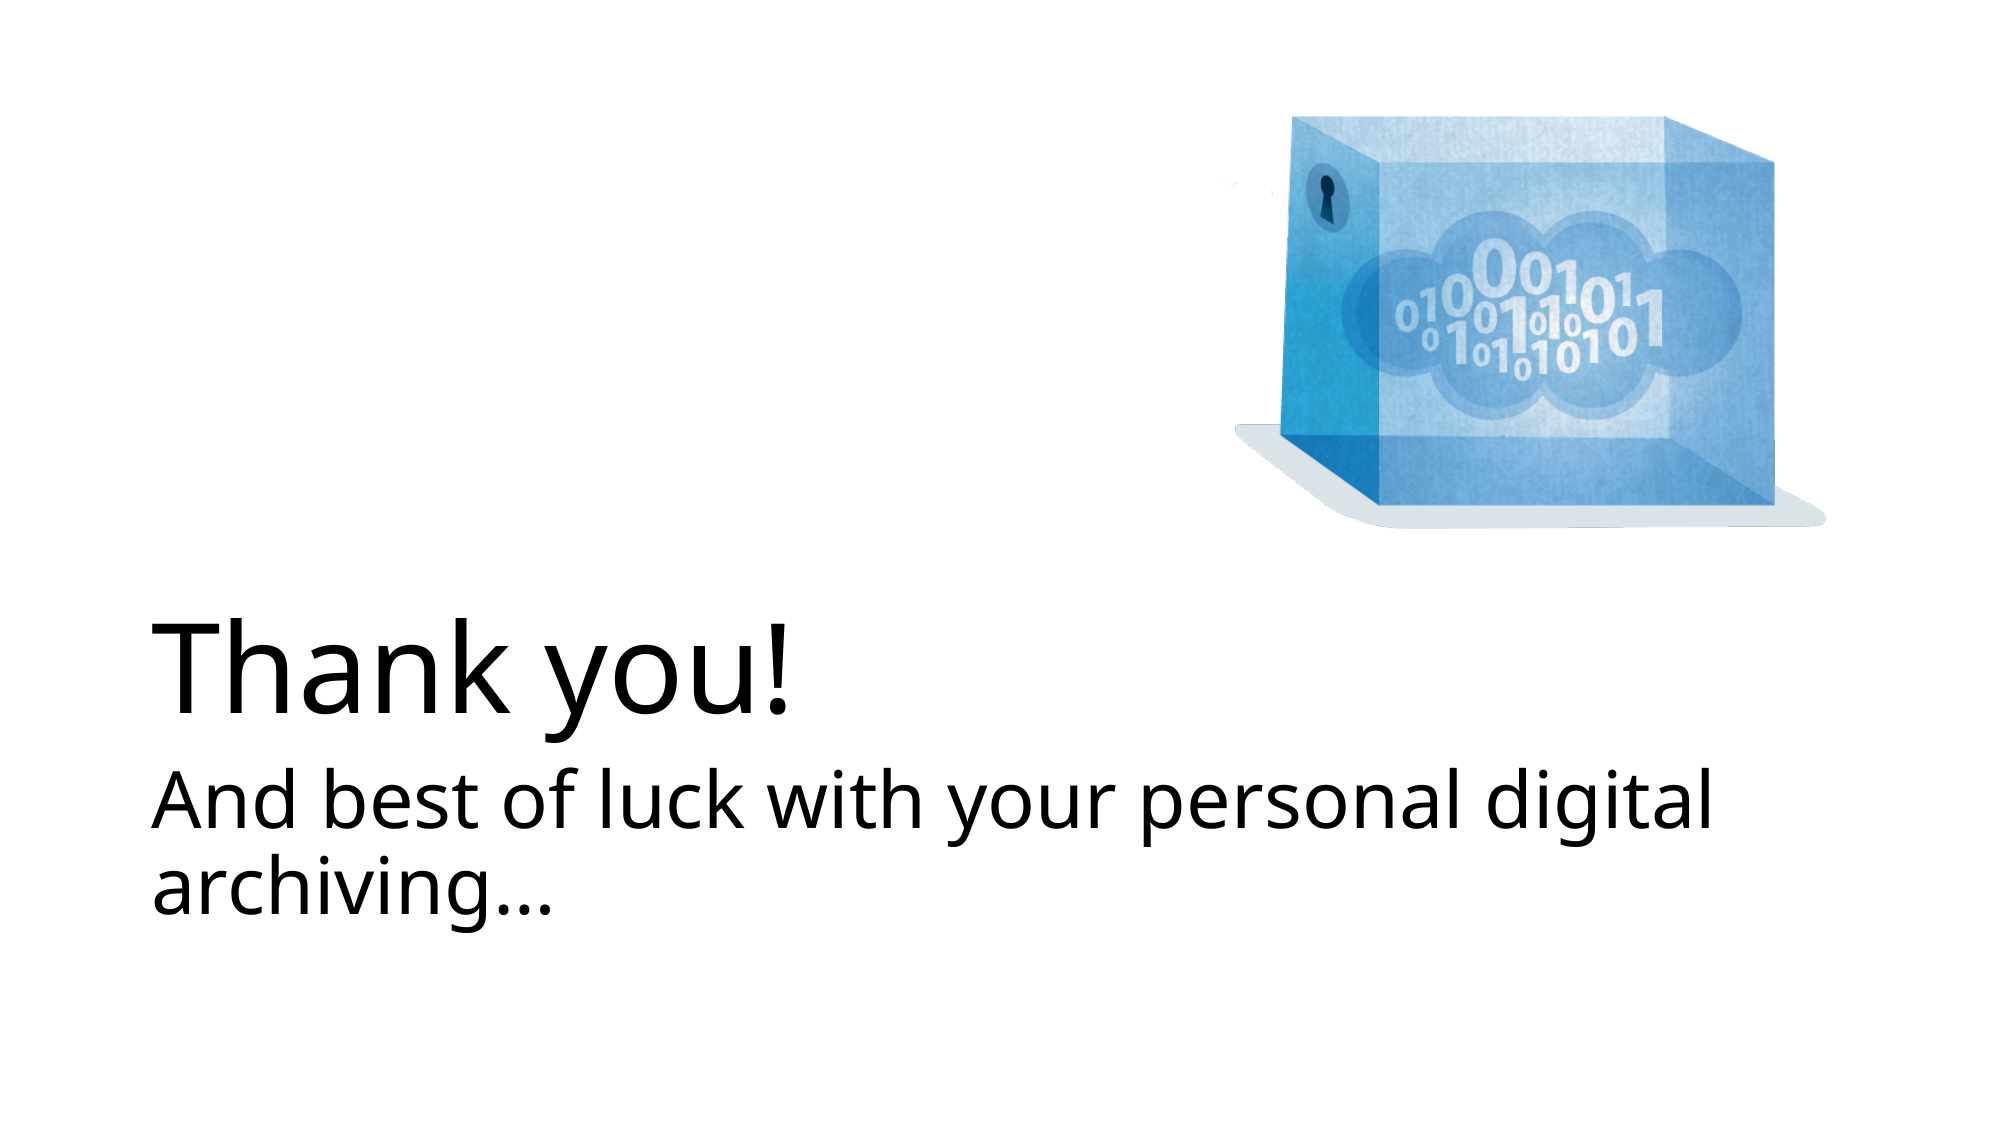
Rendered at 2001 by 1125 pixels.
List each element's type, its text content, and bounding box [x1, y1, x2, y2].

title Thank you! [136, 280, 1862, 749]
list And best of luck with your personal digital archiving… [136, 752, 1862, 1000]
picture [1213, 32, 1826, 529]
